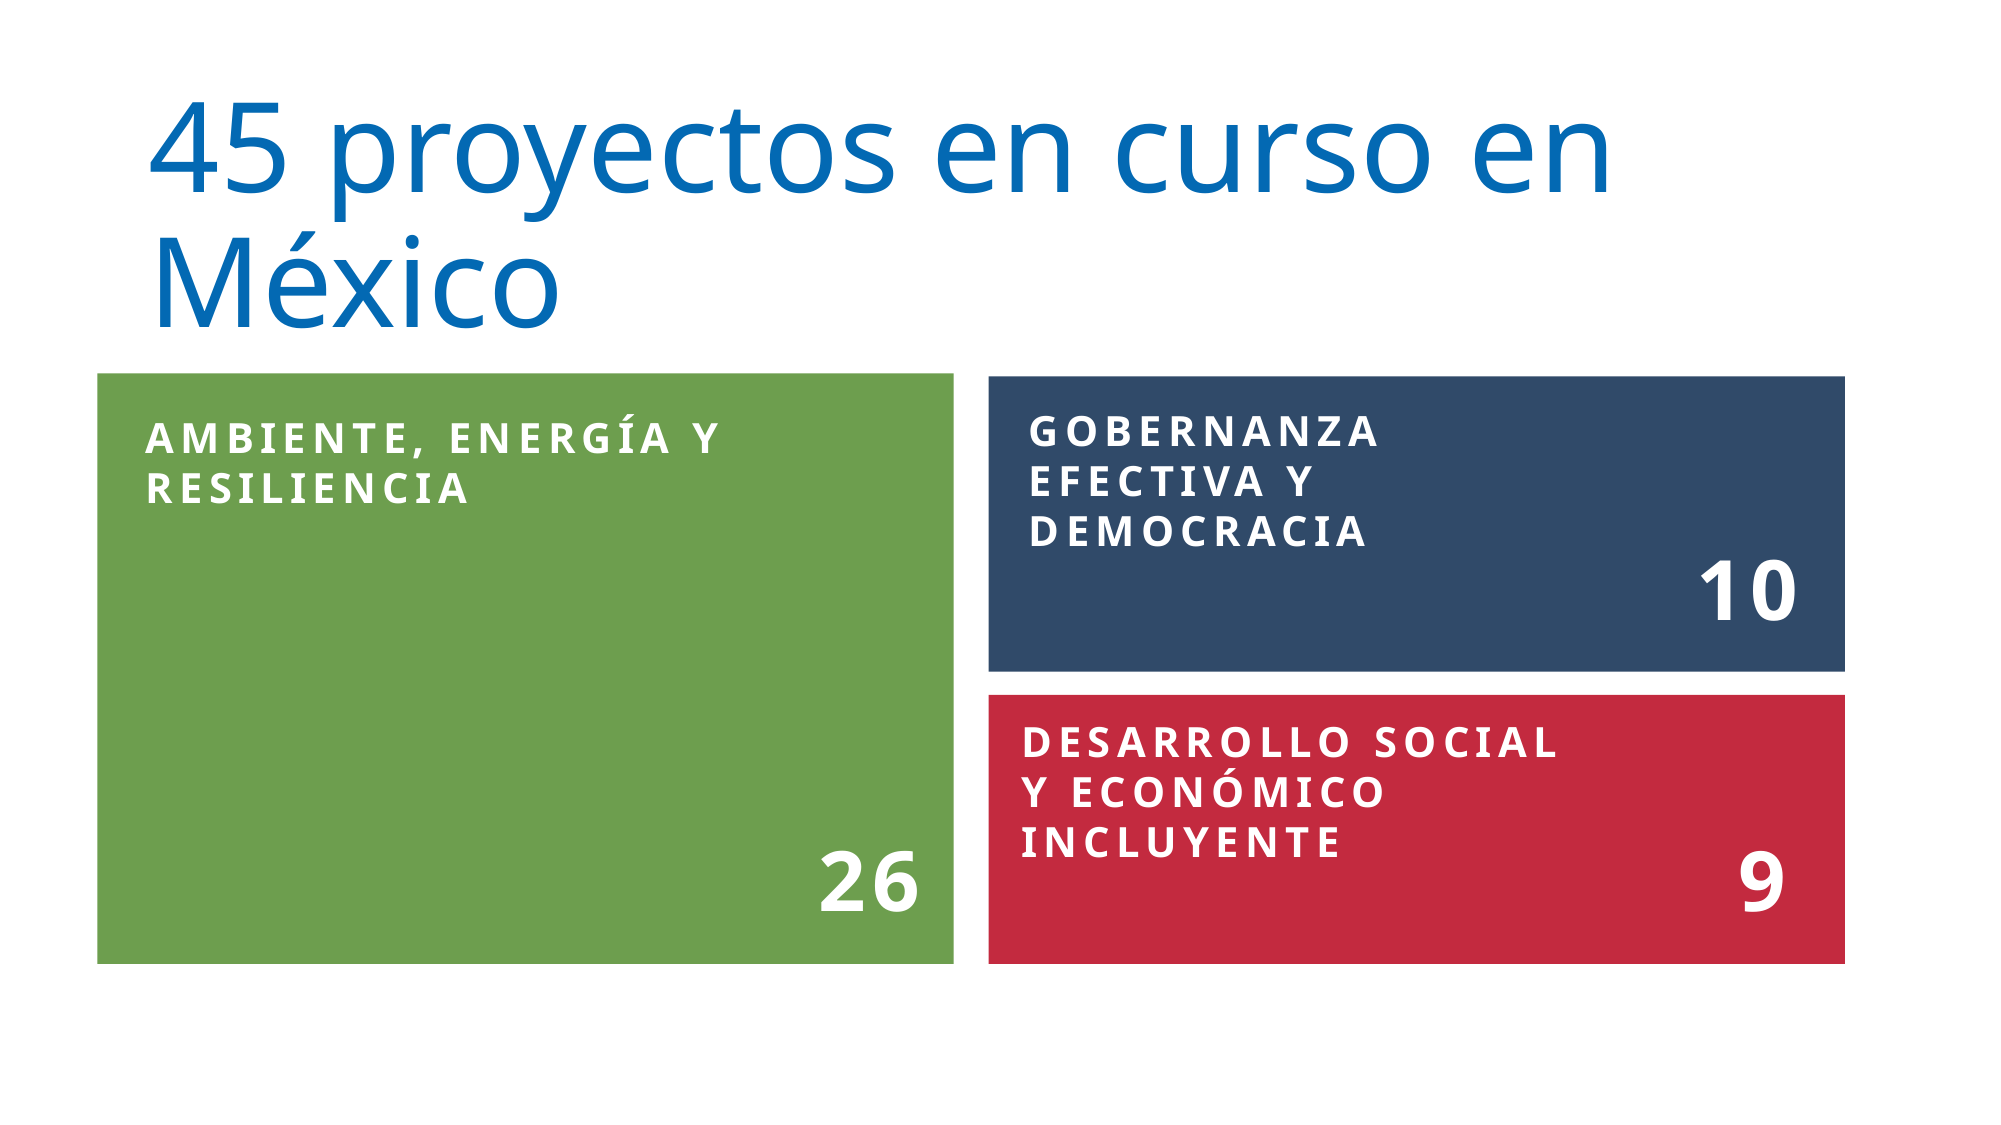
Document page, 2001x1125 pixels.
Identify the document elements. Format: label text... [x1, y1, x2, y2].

text_box 45 proyectos en curso en México [134, 77, 1935, 254]
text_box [988, 694, 1845, 964]
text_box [988, 376, 1845, 672]
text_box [97, 367, 954, 964]
